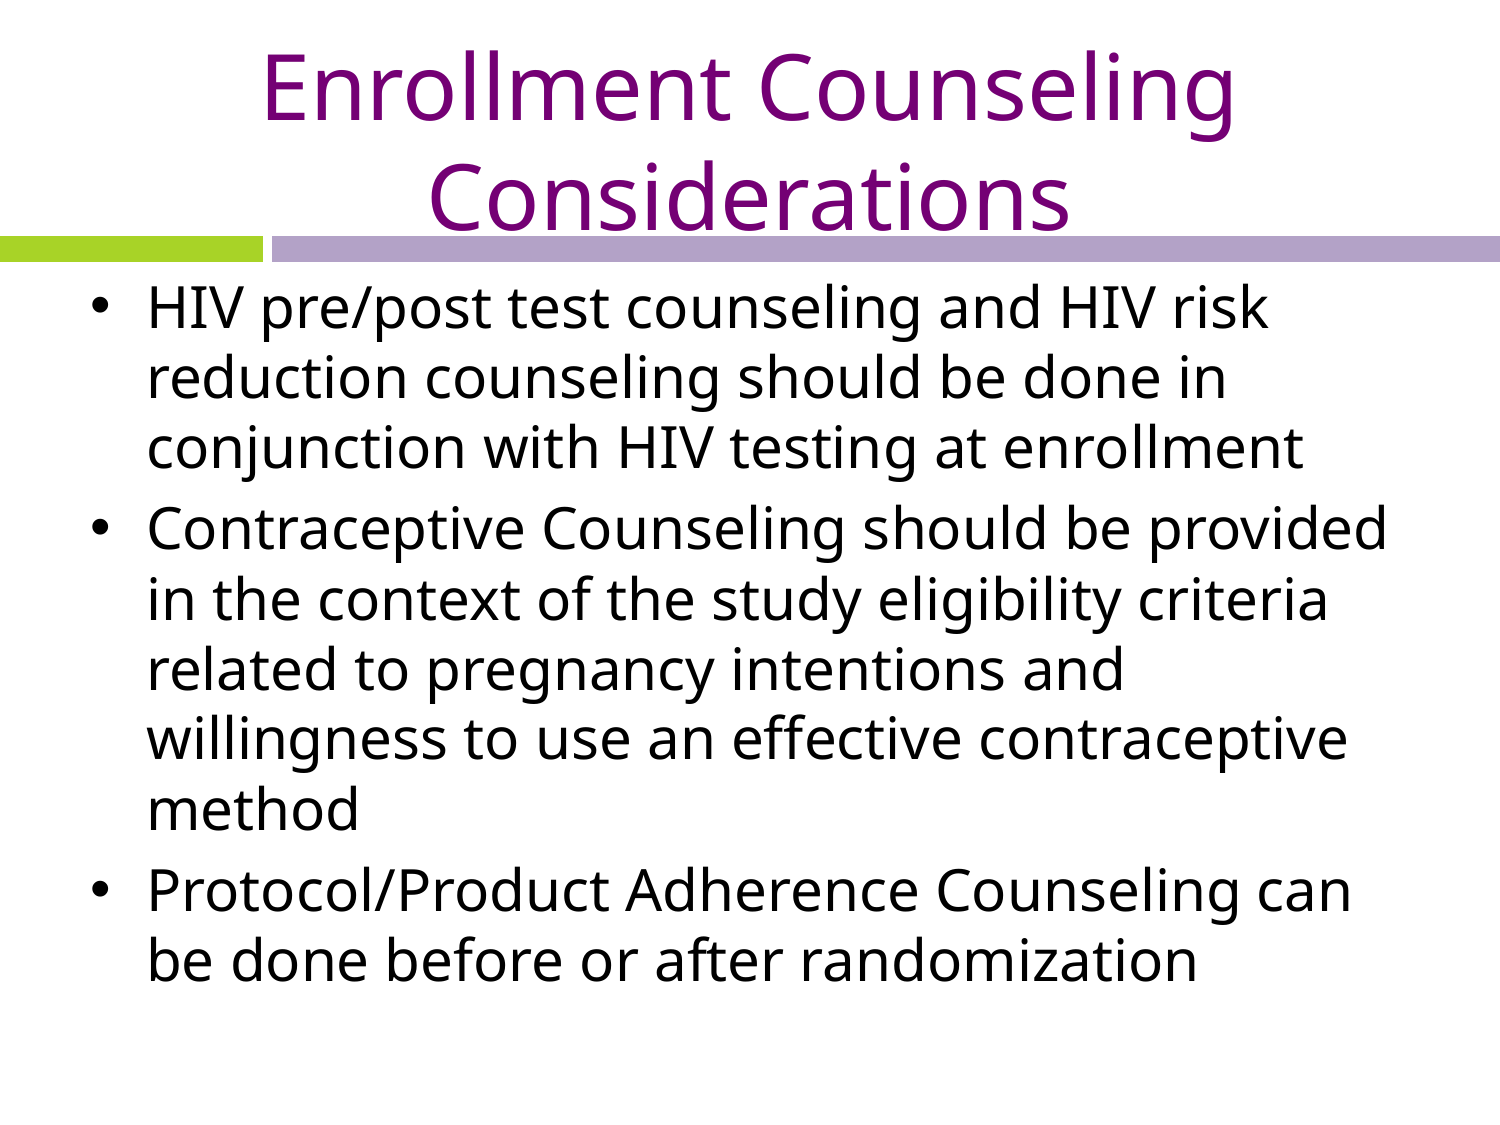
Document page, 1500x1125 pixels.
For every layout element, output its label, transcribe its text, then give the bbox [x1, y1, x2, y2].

title Enrollment Counseling Considerations [75, 45, 1425, 233]
picture [0, 236, 1500, 262]
list HIV pre/post test counseling and HIV risk reduction counseling should be done in conjunction with HIV testing at enrollment Contraceptive Counseling should be provided in the context of the study eligibility criteria related to pregnancy intentions and willingness to use an effective contraceptive method Protocol/Product Adherence Counseling can be done before or after randomization [75, 262, 1425, 1048]
